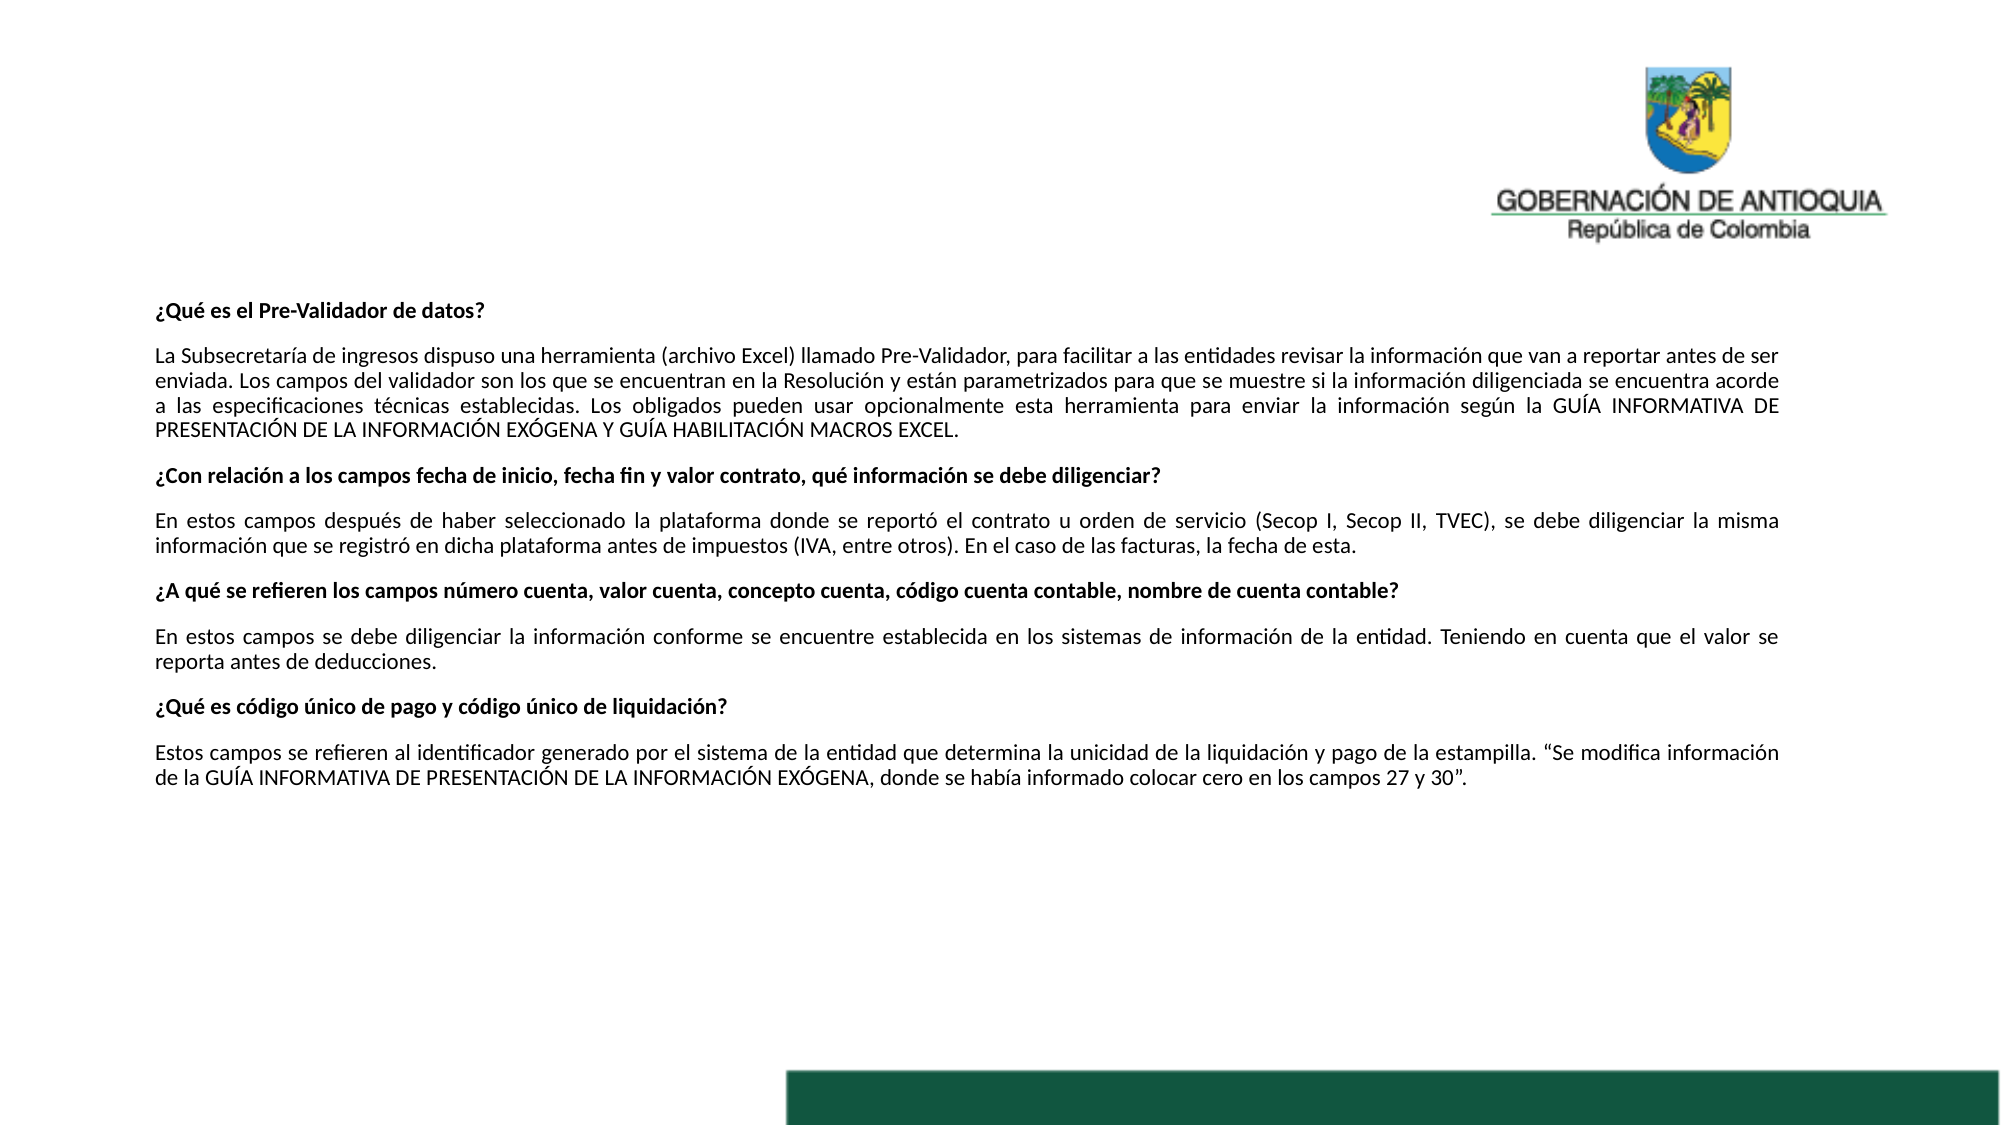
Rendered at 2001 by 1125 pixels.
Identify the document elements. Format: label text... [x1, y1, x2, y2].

picture [0, 0, 2001, 1125]
subtitle ¿Qué es el Pre-Validador de datos? La Subsecretaría de ingresos dispuso una herramienta (archivo Excel) llamado Pre-Validador, para facilitar a las entidades revisar la información que van a reportar antes de ser enviada. Los campos del validador son los que se encuentran en la Resolución y están parametrizados para que se muestre si la información diligenciada se encuentra acorde a las especificaciones técnicas establecidas. Los obligados pueden usar opcionalmente esta herramienta para enviar la información según la GUÍA INFORMATIVA DE PRESENTACIÓN DE LA INFORMACIÓN EXÓGENA Y GUÍA HABILITACIÓN MACROS EXCEL. ¿Con relación a los campos fecha de inicio, fecha fin y valor contrato, qué información se debe diligenciar? En estos campos después de haber seleccionado la plataforma donde se reportó el contrato u orden de servicio (Secop I, Secop II, TVEC), se debe diligenciar la misma información que se registró en dicha plataforma antes de impuestos (IVA, entre otros). En el caso de las facturas, la fecha de esta. ¿A qué se refieren los campos número cuenta, valor cuenta, concepto cuenta, código cuenta contable, nombre de cuenta contable? En estos campos se debe diligenciar la información conforme se encuentre establecida en los sistemas de información de la entidad. Teniendo en cuenta que el valor se reporta antes de deducciones. ¿Qué es código único de pago y código único de liquidación? Estos campos se refieren al identificador generado por el sistema de la entidad que determina la unicidad de la liquidación y pago de la estampilla. “Se modifica información de la GUÍA INFORMATIVA DE PRESENTACIÓN DE LA INFORMACIÓN EXÓGENA, donde se había informado colocar cero en los campos 27 y 30”. [140, 290, 1798, 953]
